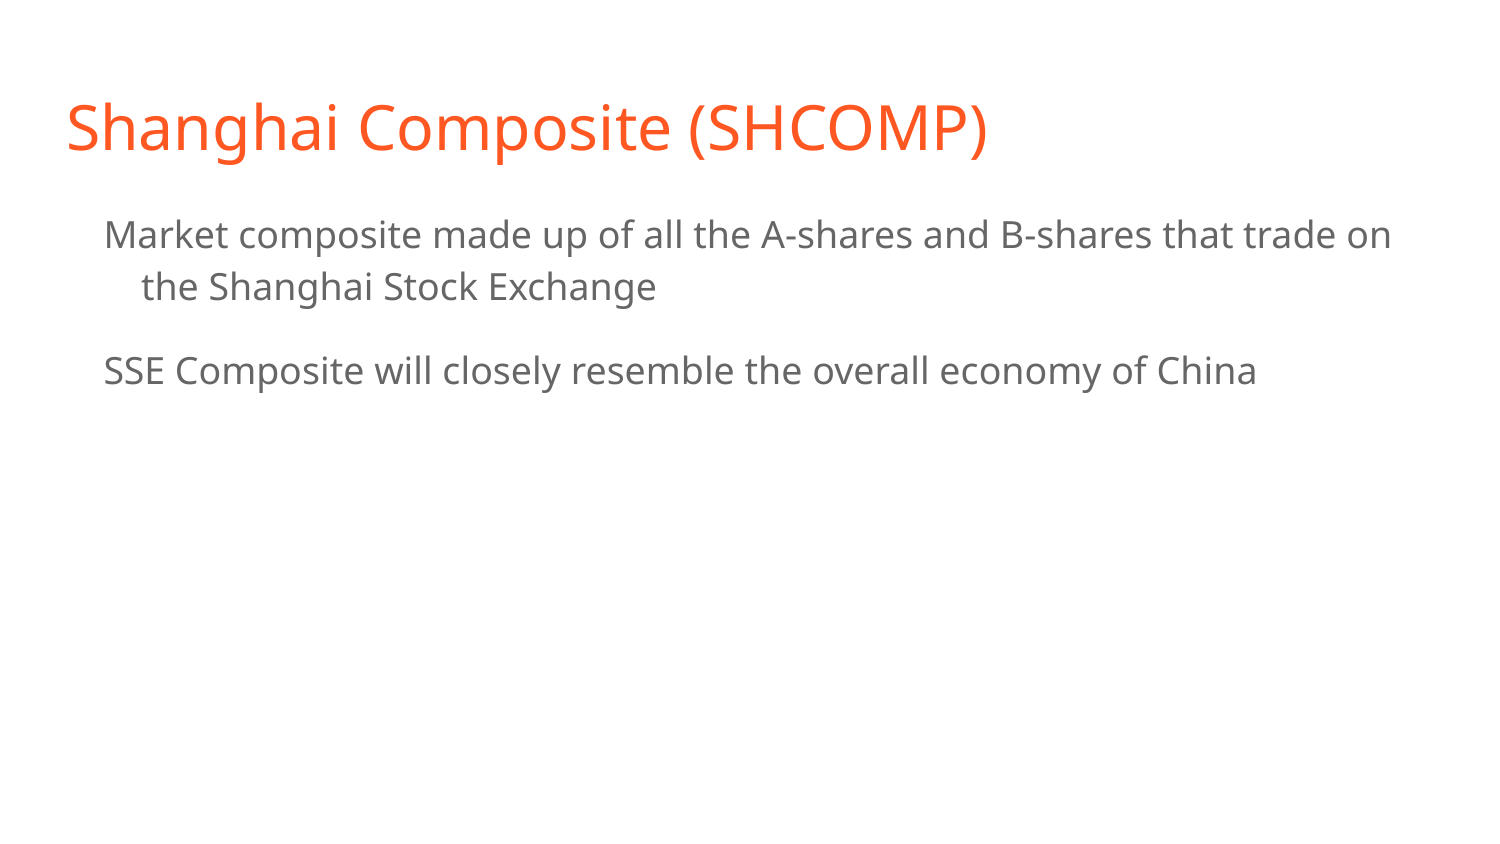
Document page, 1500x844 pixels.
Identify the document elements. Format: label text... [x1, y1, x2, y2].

list Market composite made up of all the A-shares and B-shares that trade on the Shanghai Stock Exchange SSE Composite will closely resemble the overall economy of China [51, 189, 1449, 750]
title Shanghai Composite (SHCOMP) [51, 72, 1449, 167]
